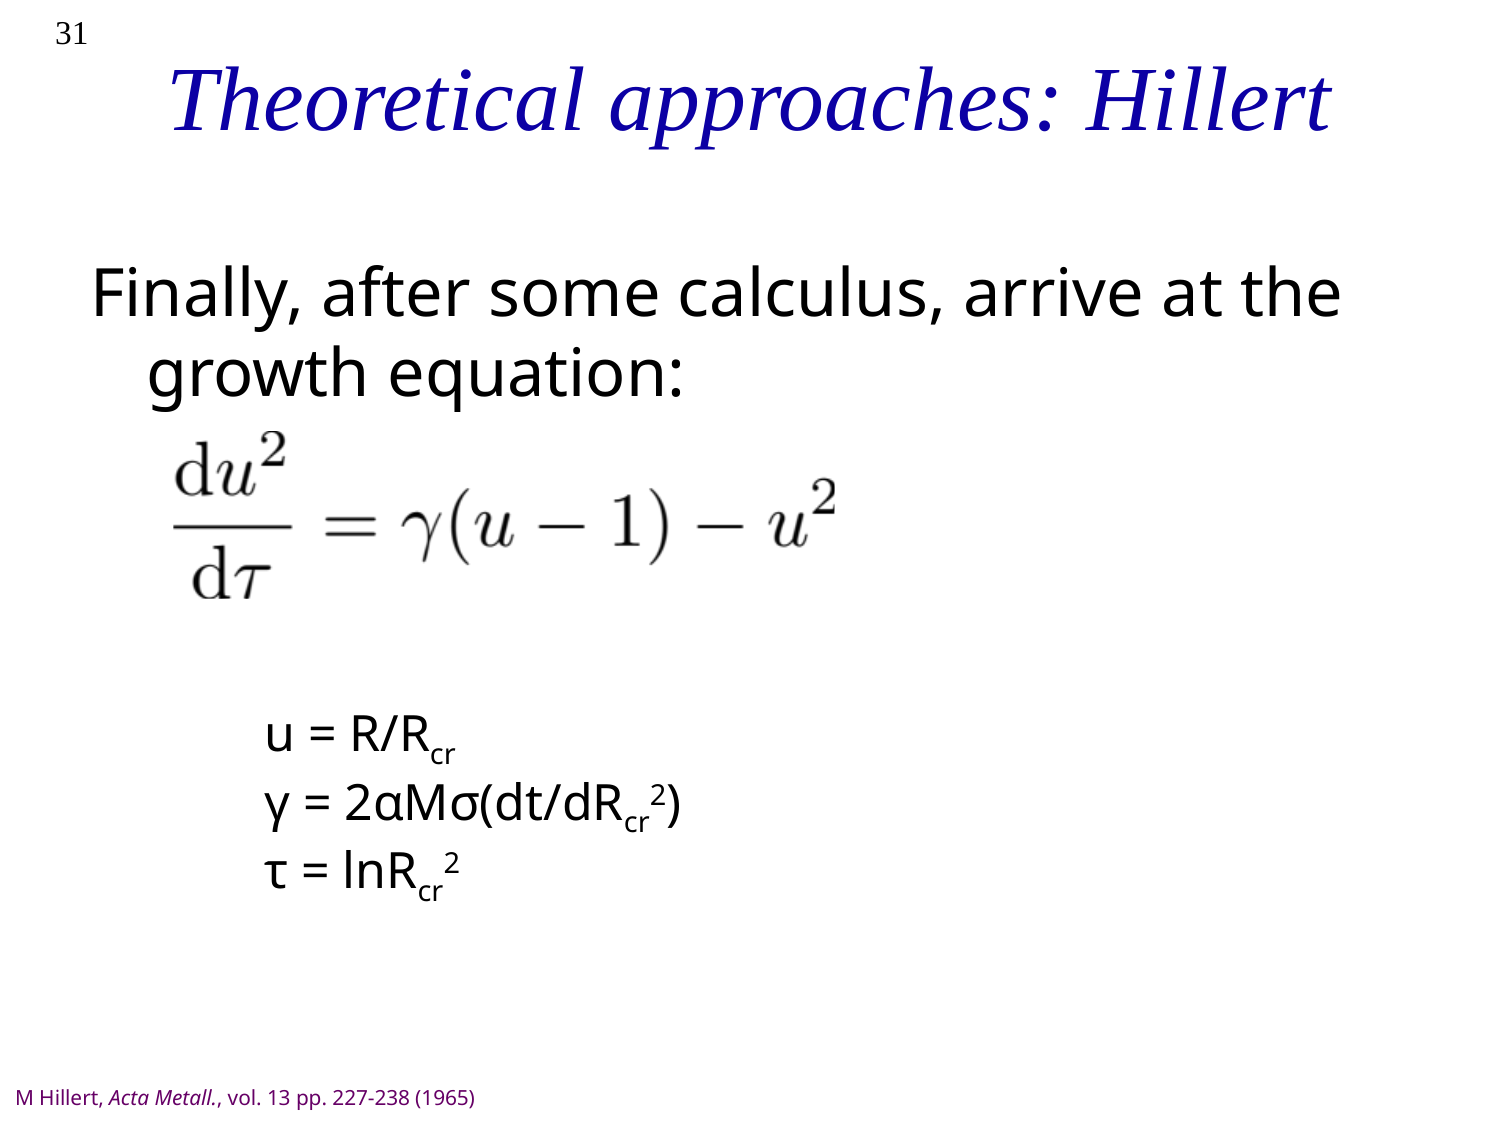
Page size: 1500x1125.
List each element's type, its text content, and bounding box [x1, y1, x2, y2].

text_box M Hillert, Acta Metall., vol. 13 pp. 227-238 (1965) [0, 1067, 1500, 1125]
slide_number 31 [3, 3, 104, 67]
picture [171, 431, 835, 599]
title Theoretical approaches: Hillert [75, 0, 1425, 188]
list Finally, after some calculus, arrive at the growth equation: [75, 241, 1425, 432]
text_box u = R/Rcr γ = 2αMσ(dt/dRcr2) τ = lnRcr2 [249, 694, 1041, 914]
